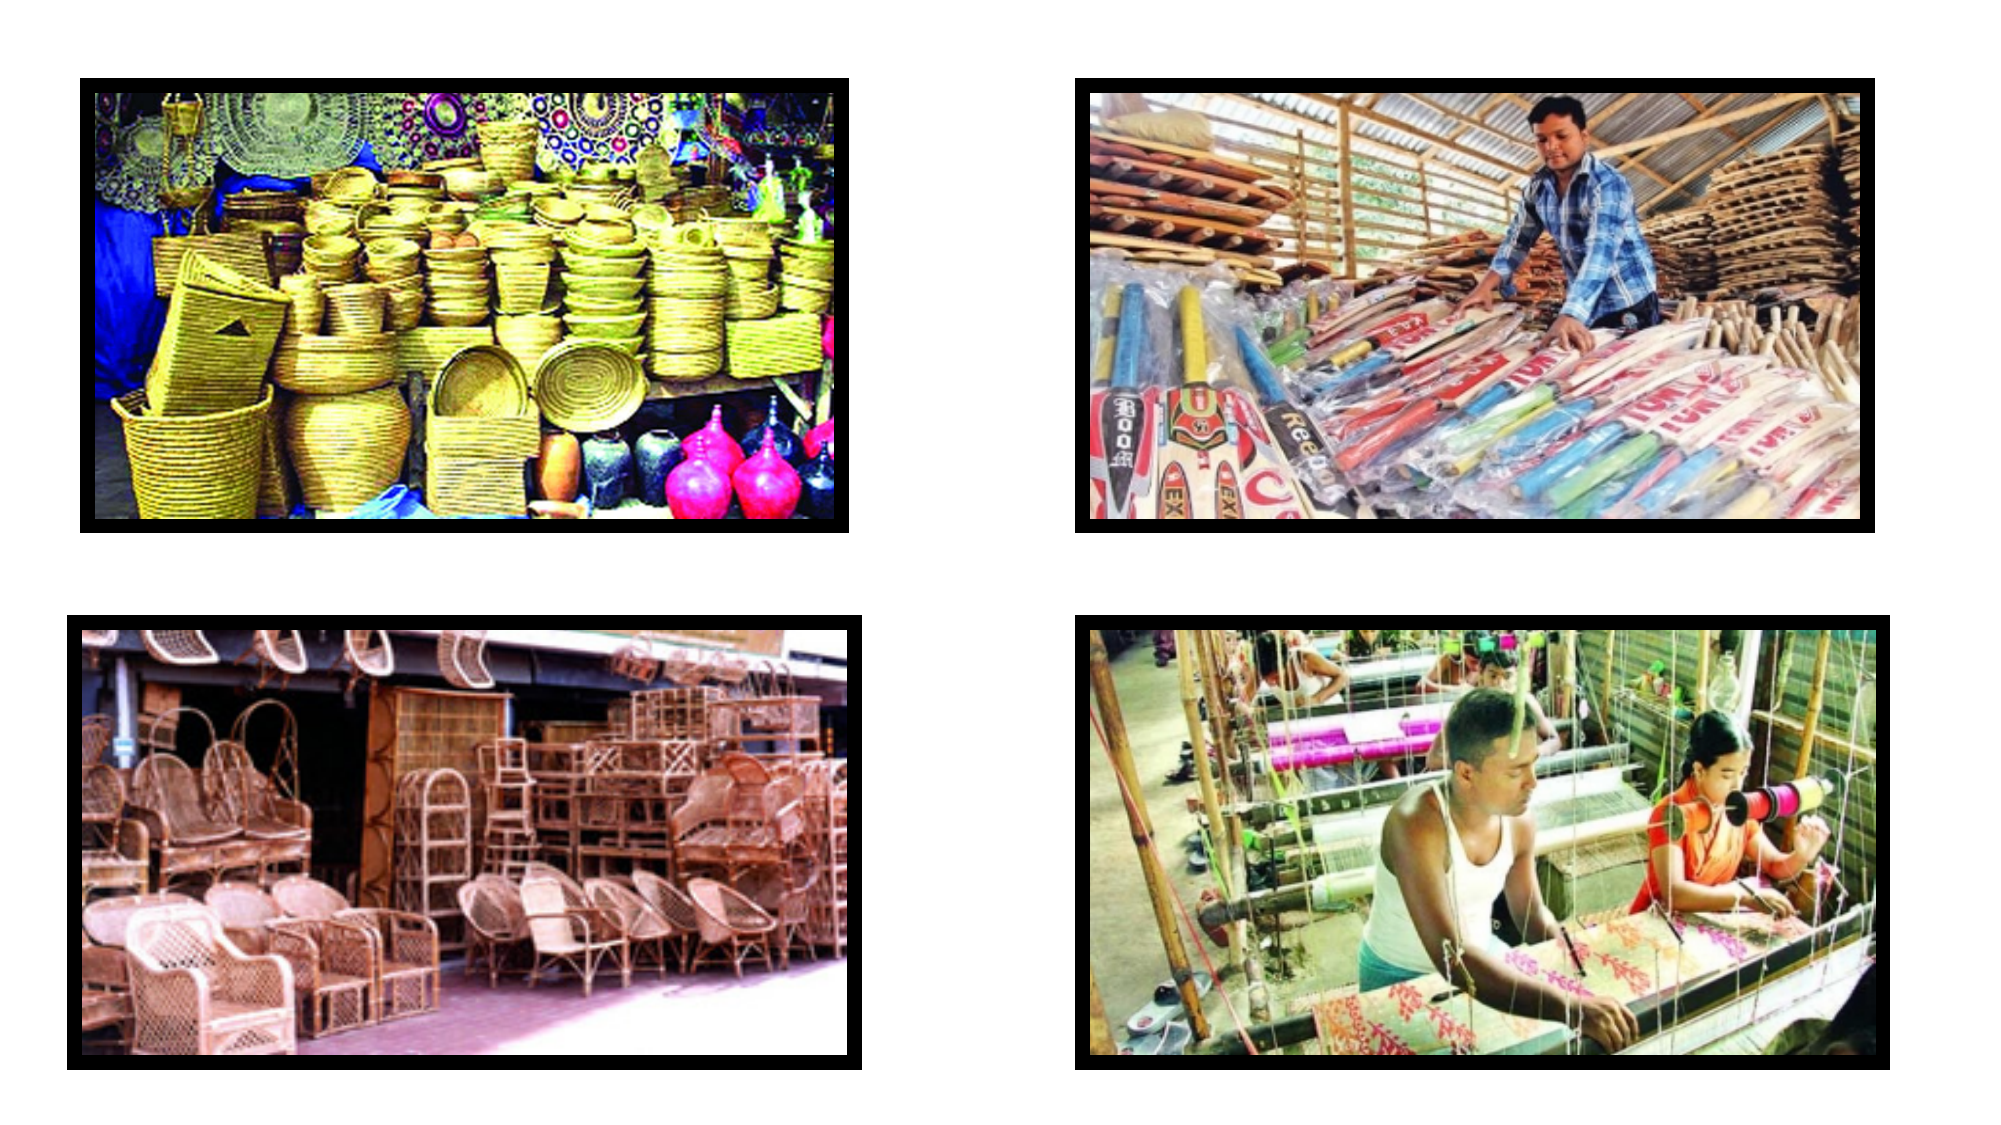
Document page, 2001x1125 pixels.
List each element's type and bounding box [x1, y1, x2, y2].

picture [1089, 92, 1861, 519]
picture [81, 629, 848, 1056]
picture [94, 92, 835, 519]
picture [1089, 629, 1876, 1056]
